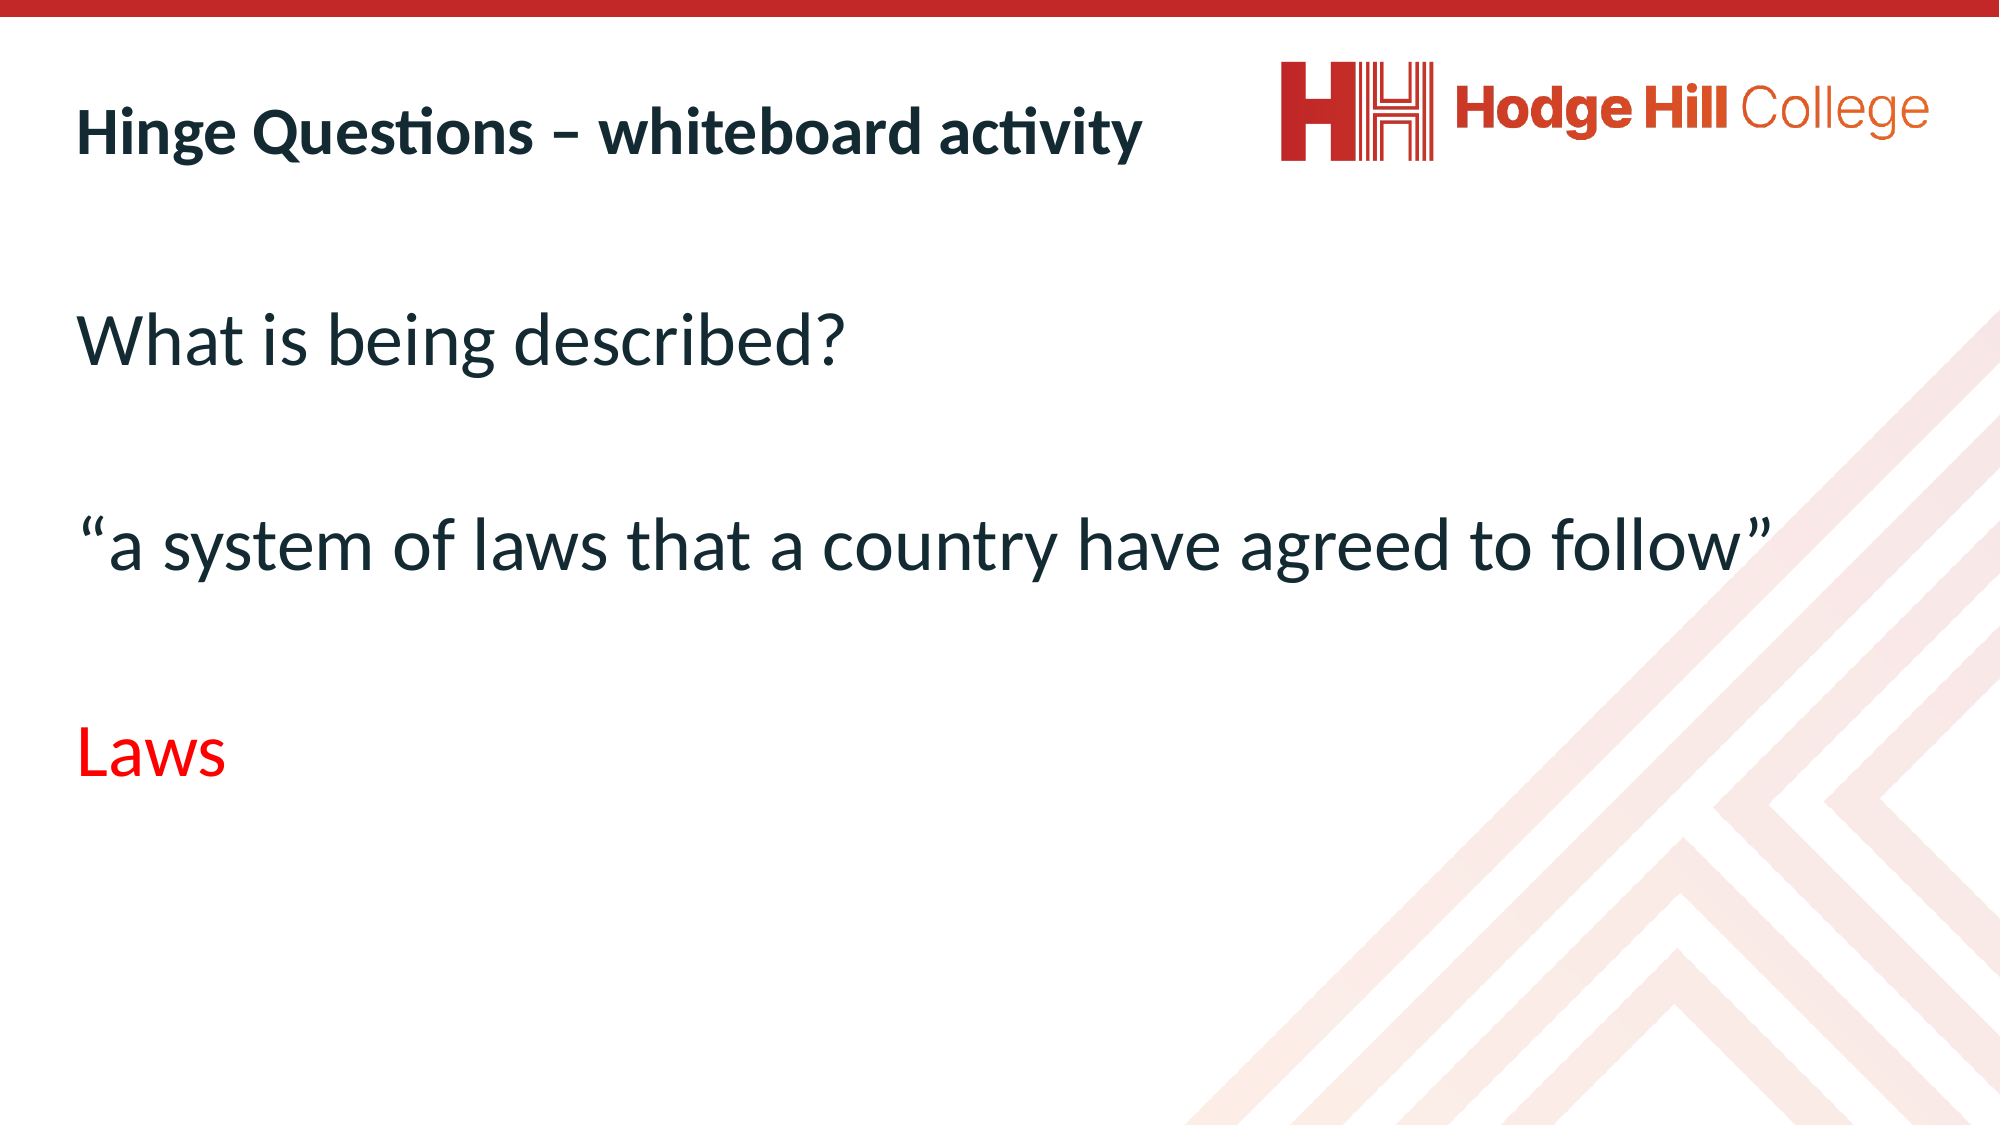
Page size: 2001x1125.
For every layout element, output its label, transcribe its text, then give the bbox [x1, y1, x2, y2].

picture [1073, 198, 2000, 1125]
list What is being described? “a system of laws that a country have agreed to follow” Laws [61, 292, 1073, 1093]
picture [1280, 61, 1929, 161]
title Hinge Questions – whiteboard activity [61, 66, 1244, 199]
picture [0, 0, 1999, 17]
